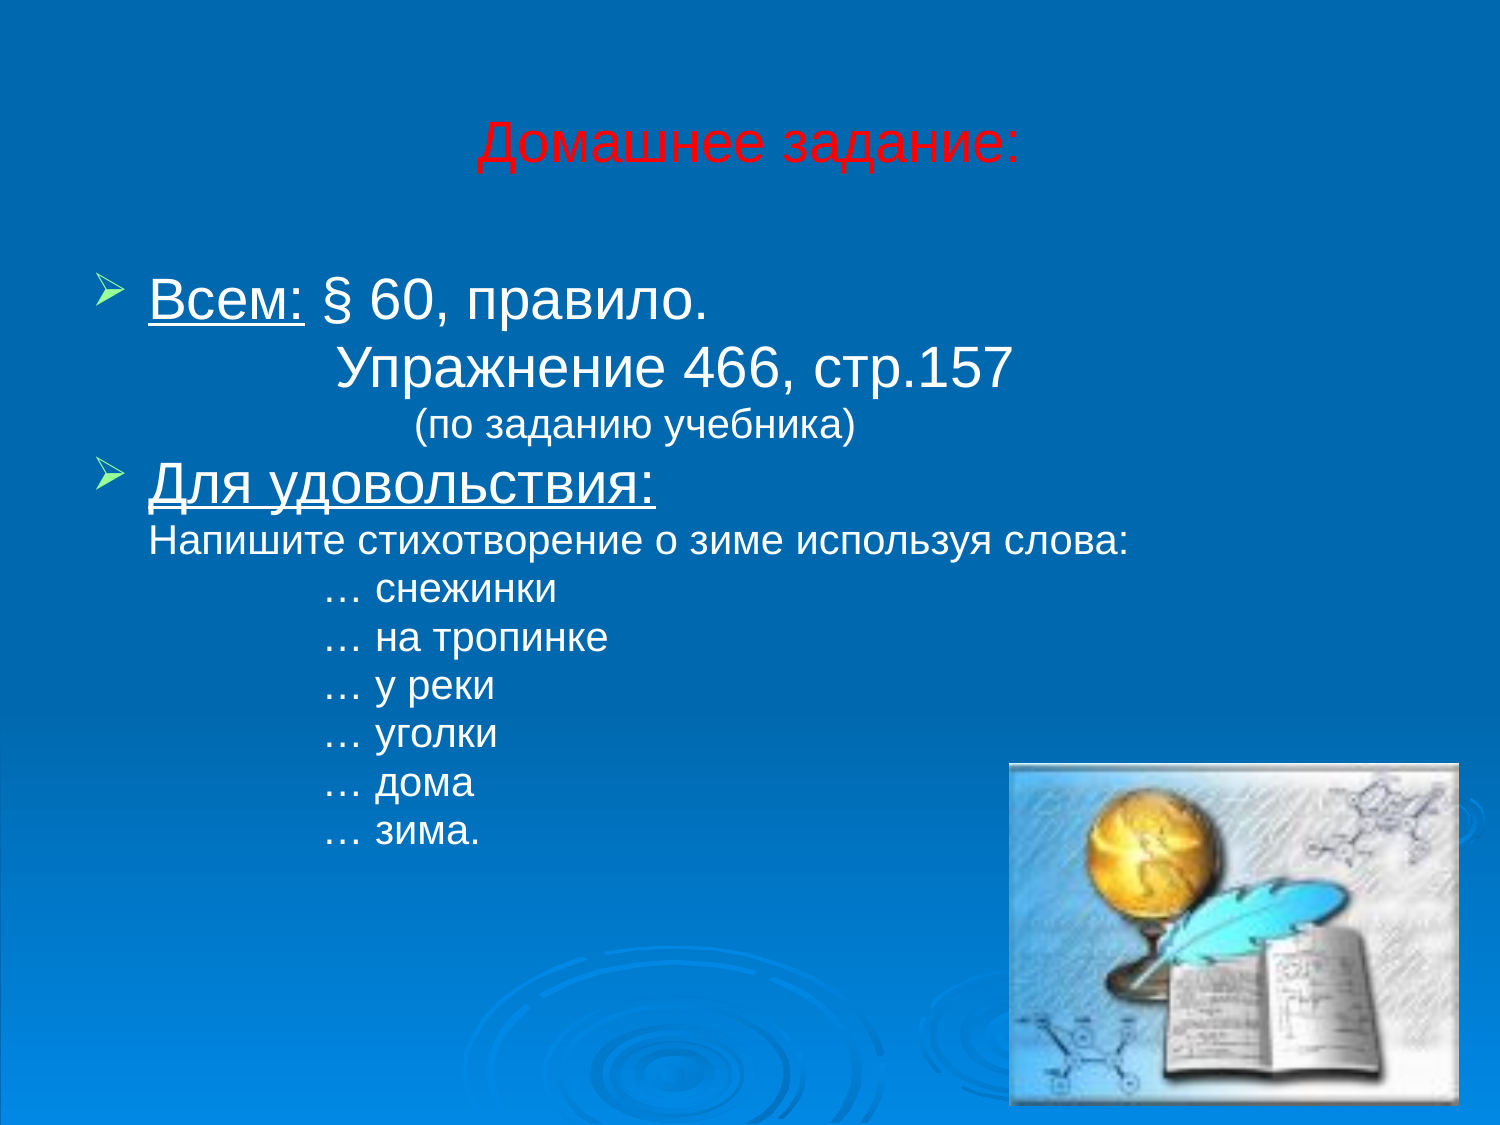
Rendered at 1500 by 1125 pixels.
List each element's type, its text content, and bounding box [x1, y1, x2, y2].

list Всем: § 60, правило. Упражнение 466, стр.157 (по заданию учебника) Для удовольствия: Напишите стихотворение о зиме используя слова: … снежинки … на тропинке … у реки … уголки … дома … зима. [76, 266, 1164, 918]
picture [1009, 763, 1459, 1107]
title Домашнее задание: [74, 45, 1426, 233]
